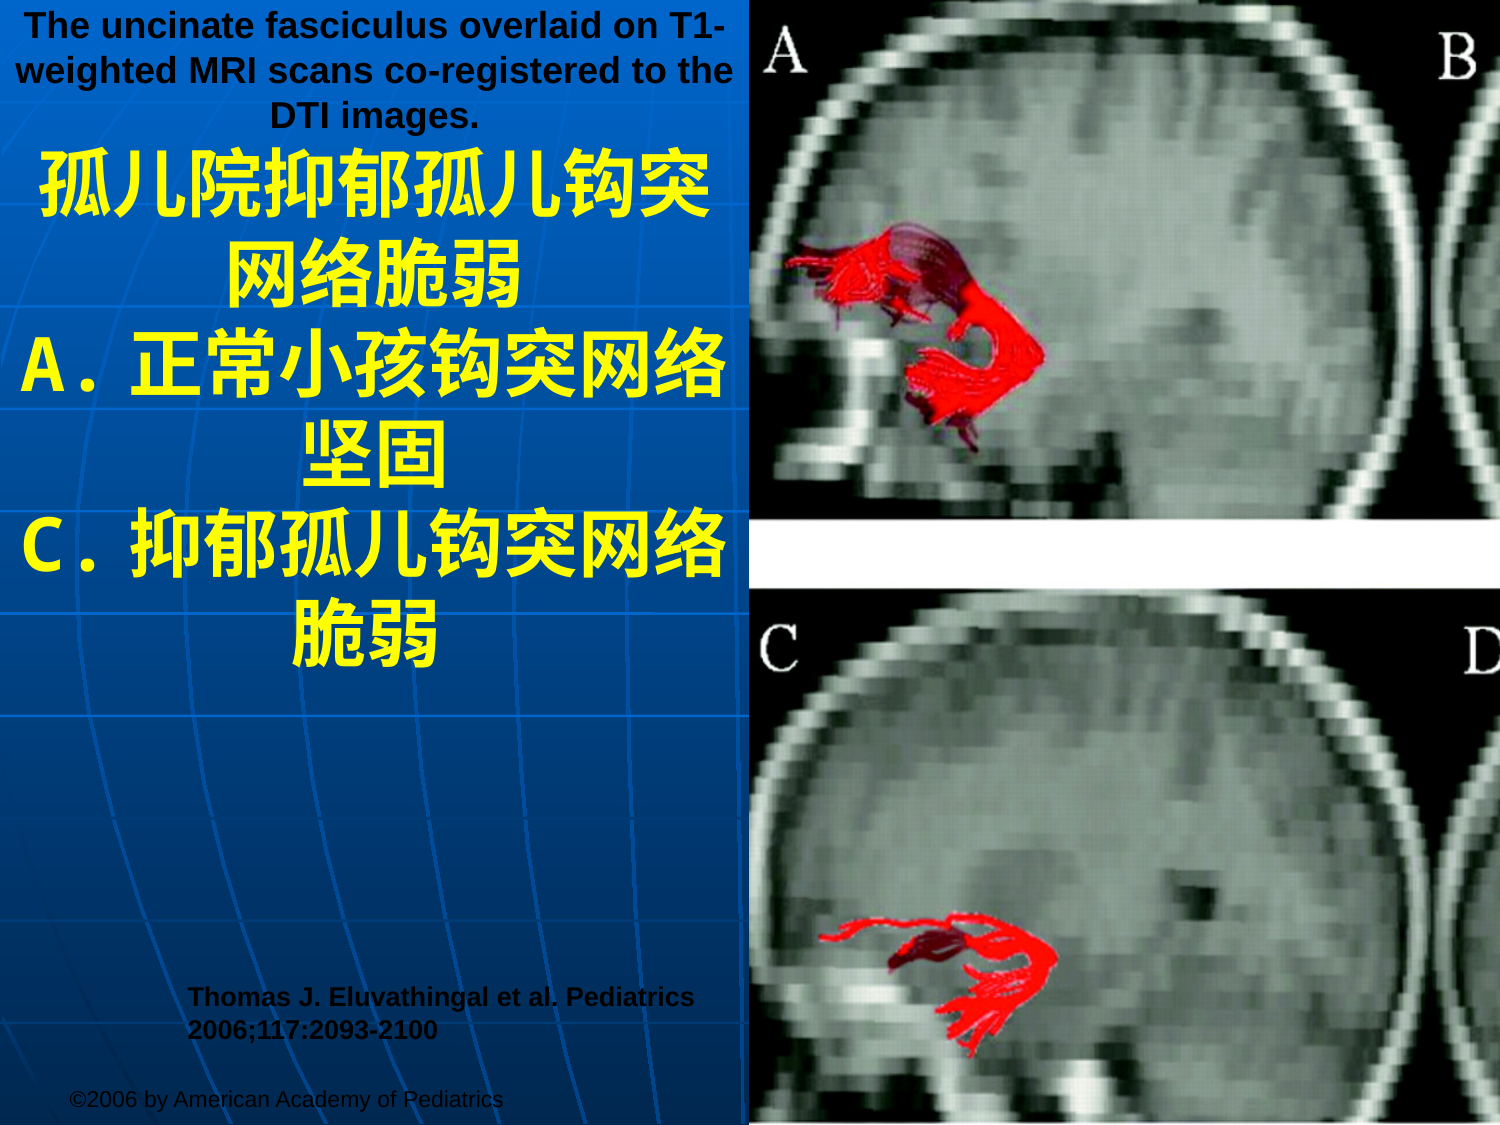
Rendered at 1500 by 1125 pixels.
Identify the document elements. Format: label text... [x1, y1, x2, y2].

text_box Thomas J. Eluvathingal et al. Pediatrics 2006;117:2093-2100 [187, 979, 744, 1031]
text_box ©2006 by American Academy of Pediatrics [69, 1084, 745, 1125]
picture [749, 0, 1500, 1125]
text_box The uncinate fasciculus overlaid on T1-weighted MRI scans co-registered to the DTI images. 孤儿院抑郁孤儿钩突网络脆弱 A.正常小孩钩突网络坚固 C.抑郁孤儿钩突网络脆弱 [0, 0, 747, 563]
